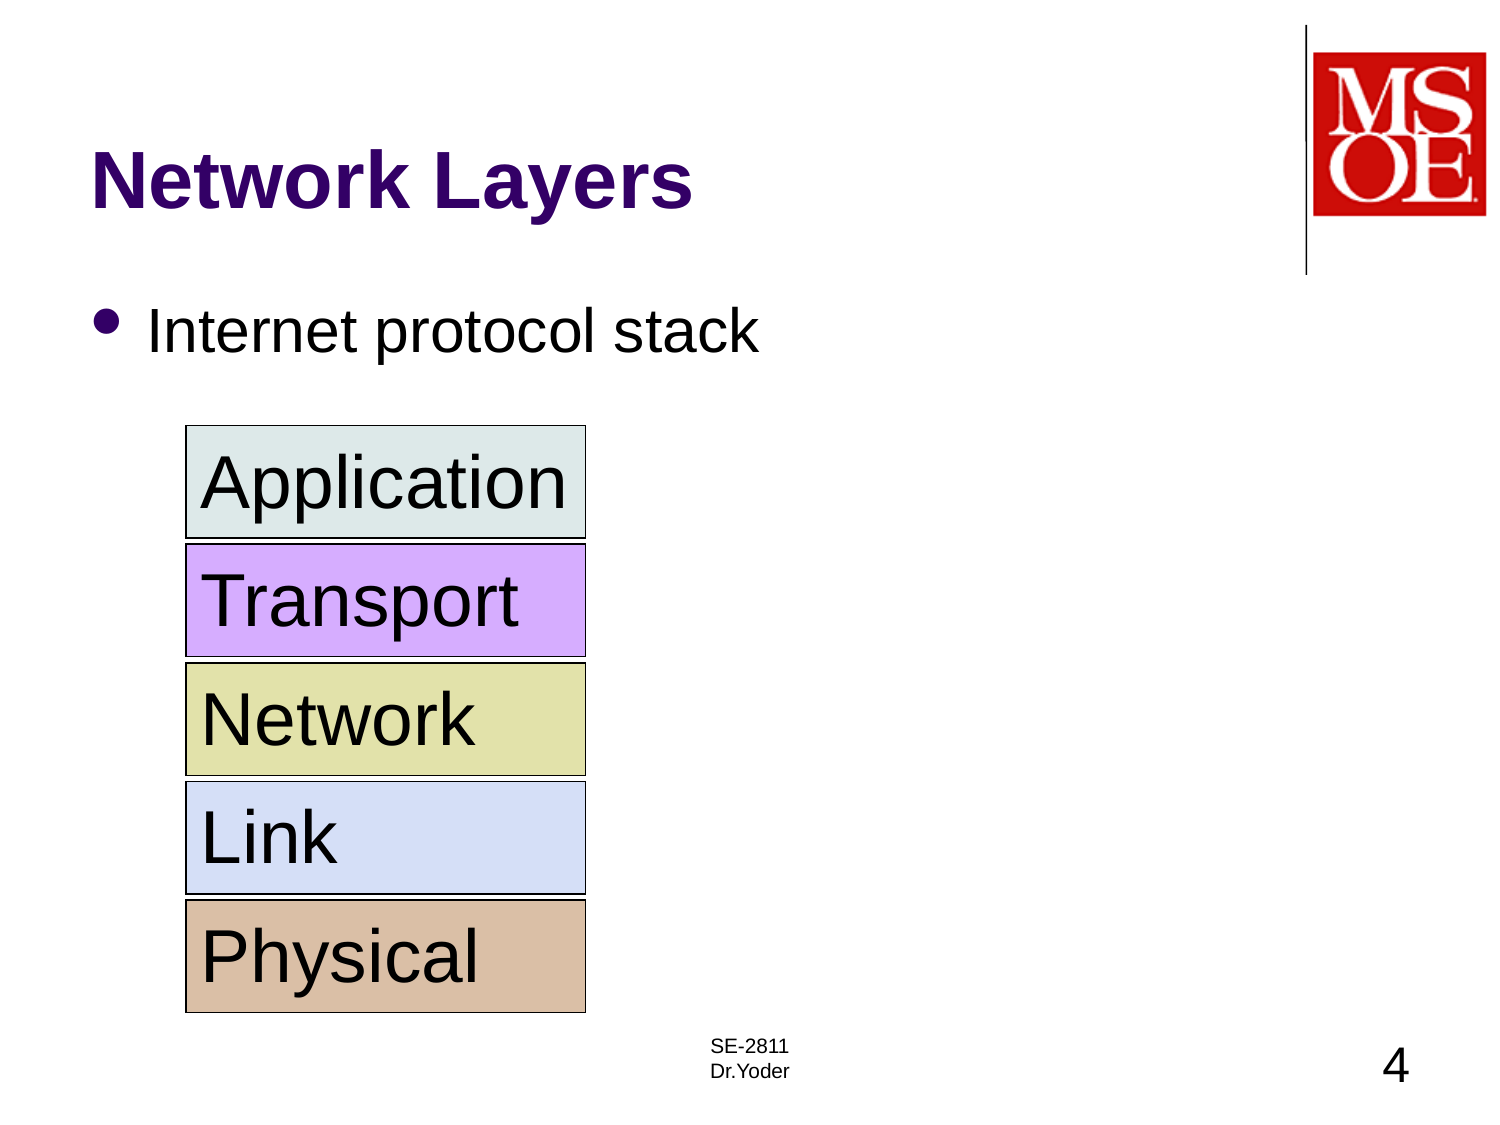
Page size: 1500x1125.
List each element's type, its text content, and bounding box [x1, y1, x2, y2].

list Internet protocol stack [74, 281, 1426, 1006]
slide_number 4 [1074, 1024, 1426, 1101]
text_box Physical [185, 900, 586, 1013]
text_box Link [185, 781, 586, 894]
title Network Layers [74, 19, 1313, 233]
text_box Application [185, 425, 586, 539]
text_box Transport [185, 544, 586, 657]
footer SE-2811 Dr.Yoder [512, 1024, 988, 1101]
picture [1313, 37, 1488, 232]
text_box Network [185, 662, 586, 776]
